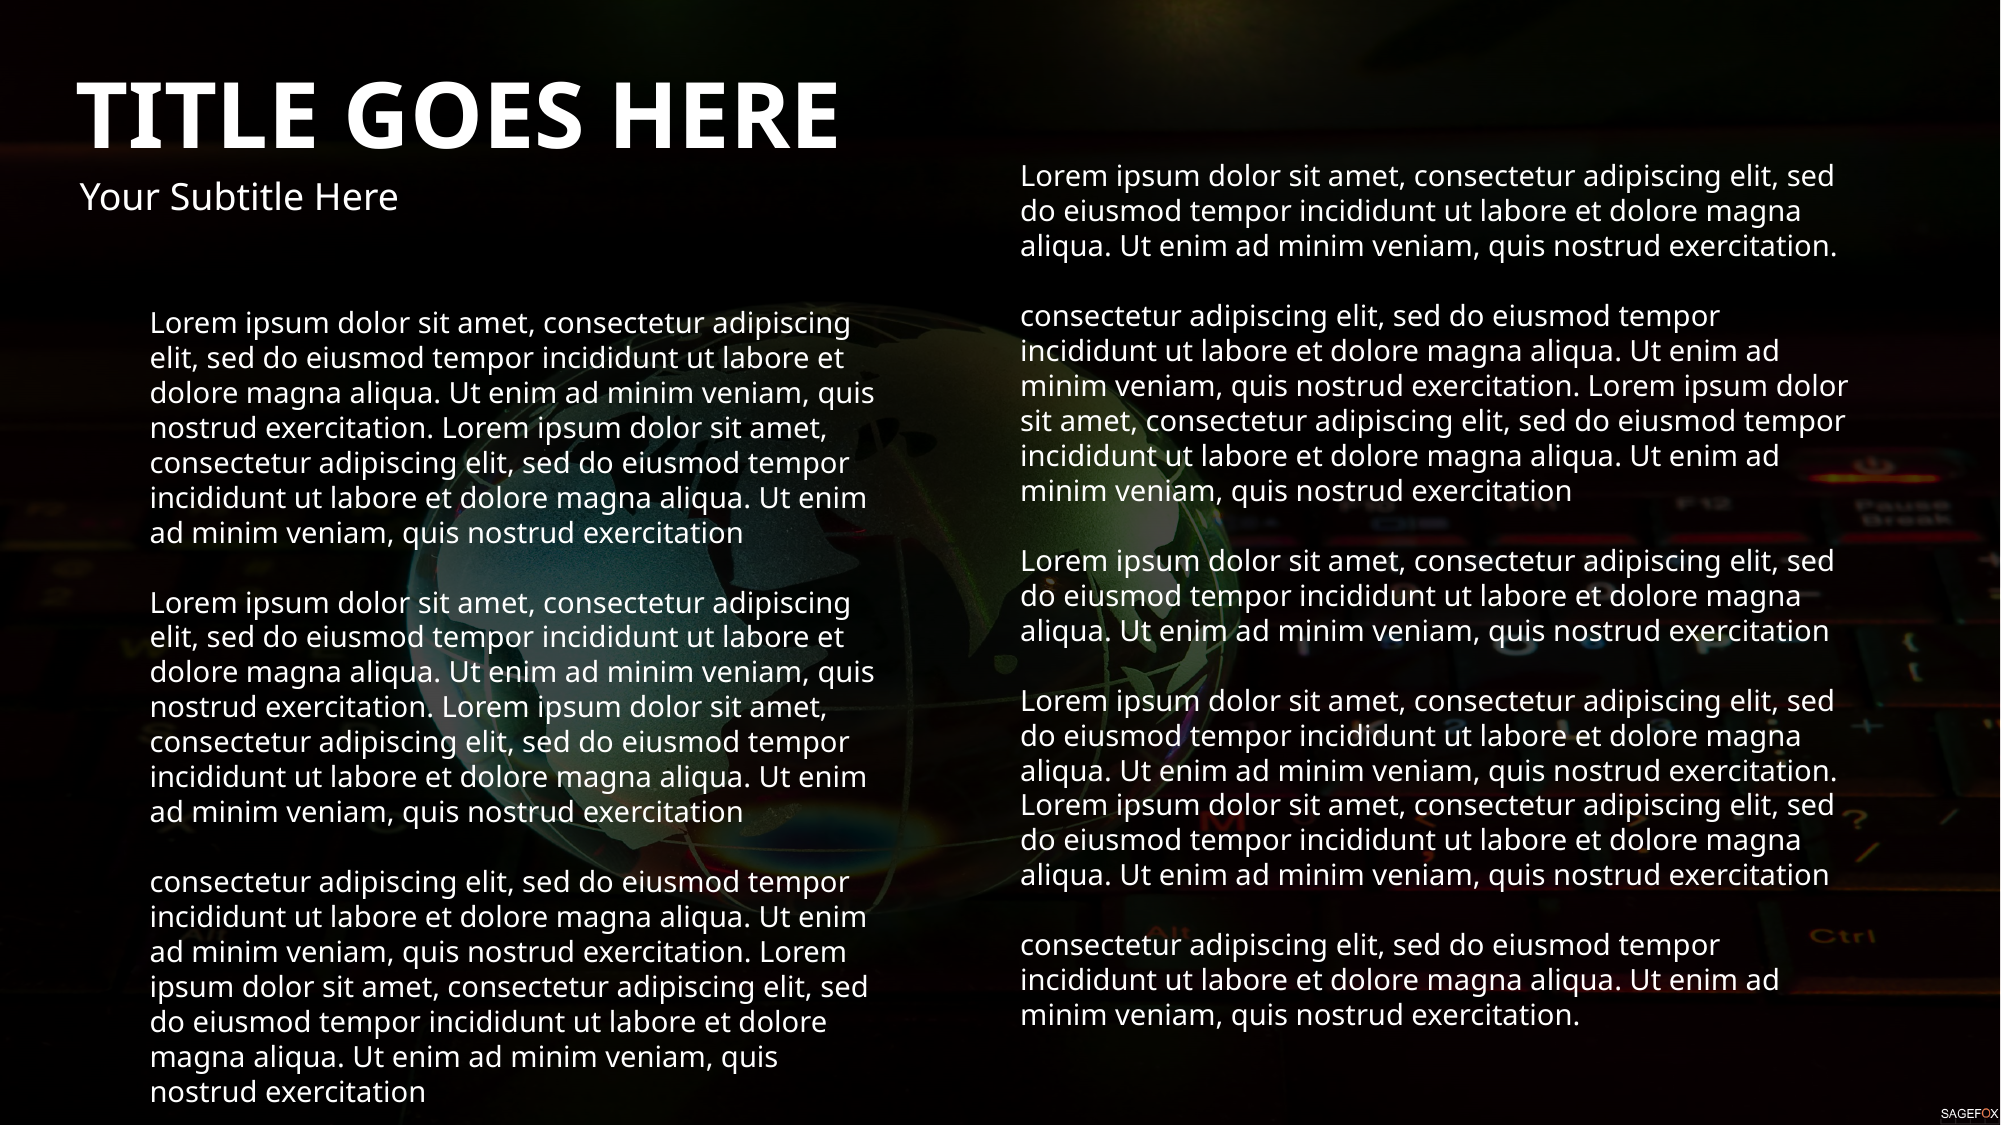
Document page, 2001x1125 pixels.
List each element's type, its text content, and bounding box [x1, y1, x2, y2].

picture [0, 0, 2001, 1125]
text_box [60, 49, 1020, 227]
text_box Lorem ipsum dolor sit amet, consectetur adipiscing elit, sed do eiusmod tempor incididunt ut labore et dolore magna aliqua. Ut enim ad minim veniam, quis nostrud exercitation. consectetur adipiscing elit, sed do eiusmod tempor incididunt ut labore et dolore magna aliqua. Ut enim ad minim veniam, quis nostrud exercitation. Lorem ipsum dolor sit amet, consectetur adipiscing elit, sed do eiusmod tempor incididunt ut labore et dolore magna aliqua. Ut enim ad minim veniam, quis nostrud exercitation Lorem ipsum dolor sit amet, consectetur adipiscing elit, sed do eiusmod tempor incididunt ut labore et dolore magna aliqua. Ut enim ad minim veniam, quis nostrud exercitation Lorem ipsum dolor sit amet, consectetur adipiscing elit, sed do eiusmod tempor incididunt ut labore et dolore magna aliqua. Ut enim ad minim veniam, quis nostrud exercitation. Lorem ipsum dolor sit amet, consectetur adipiscing elit, sed do eiusmod tempor incididunt ut labore et dolore magna aliqua. Ut enim ad minim veniam, quis nostrud exercitation consectetur adipiscing elit, sed do eiusmod tempor incididunt ut labore et dolore magna aliqua. Ut enim ad minim veniam, quis nostrud exercitation. [1005, 150, 1876, 1039]
text_box Lorem ipsum dolor sit amet, consectetur adipiscing elit, sed do eiusmod tempor incididunt ut labore et dolore magna aliqua. Ut enim ad minim veniam, quis nostrud exercitation. Lorem ipsum dolor sit amet, consectetur adipiscing elit, sed do eiusmod tempor incididunt ut labore et dolore magna aliqua. Ut enim ad minim veniam, quis nostrud exercitation Lorem ipsum dolor sit amet, consectetur adipiscing elit, sed do eiusmod tempor incididunt ut labore et dolore magna aliqua. Ut enim ad minim veniam, quis nostrud exercitation. Lorem ipsum dolor sit amet, consectetur adipiscing elit, sed do eiusmod tempor incididunt ut labore et dolore magna aliqua. Ut enim ad minim veniam, quis nostrud exercitation consectetur adipiscing elit, sed do eiusmod tempor incididunt ut labore et dolore magna aliqua. Ut enim ad minim veniam, quis nostrud exercitation. Lorem ipsum dolor sit amet, consectetur adipiscing elit, sed do eiusmod tempor incididunt ut labore et dolore magna aliqua. Ut enim ad minim veniam, quis nostrud exercitation [134, 296, 897, 1125]
